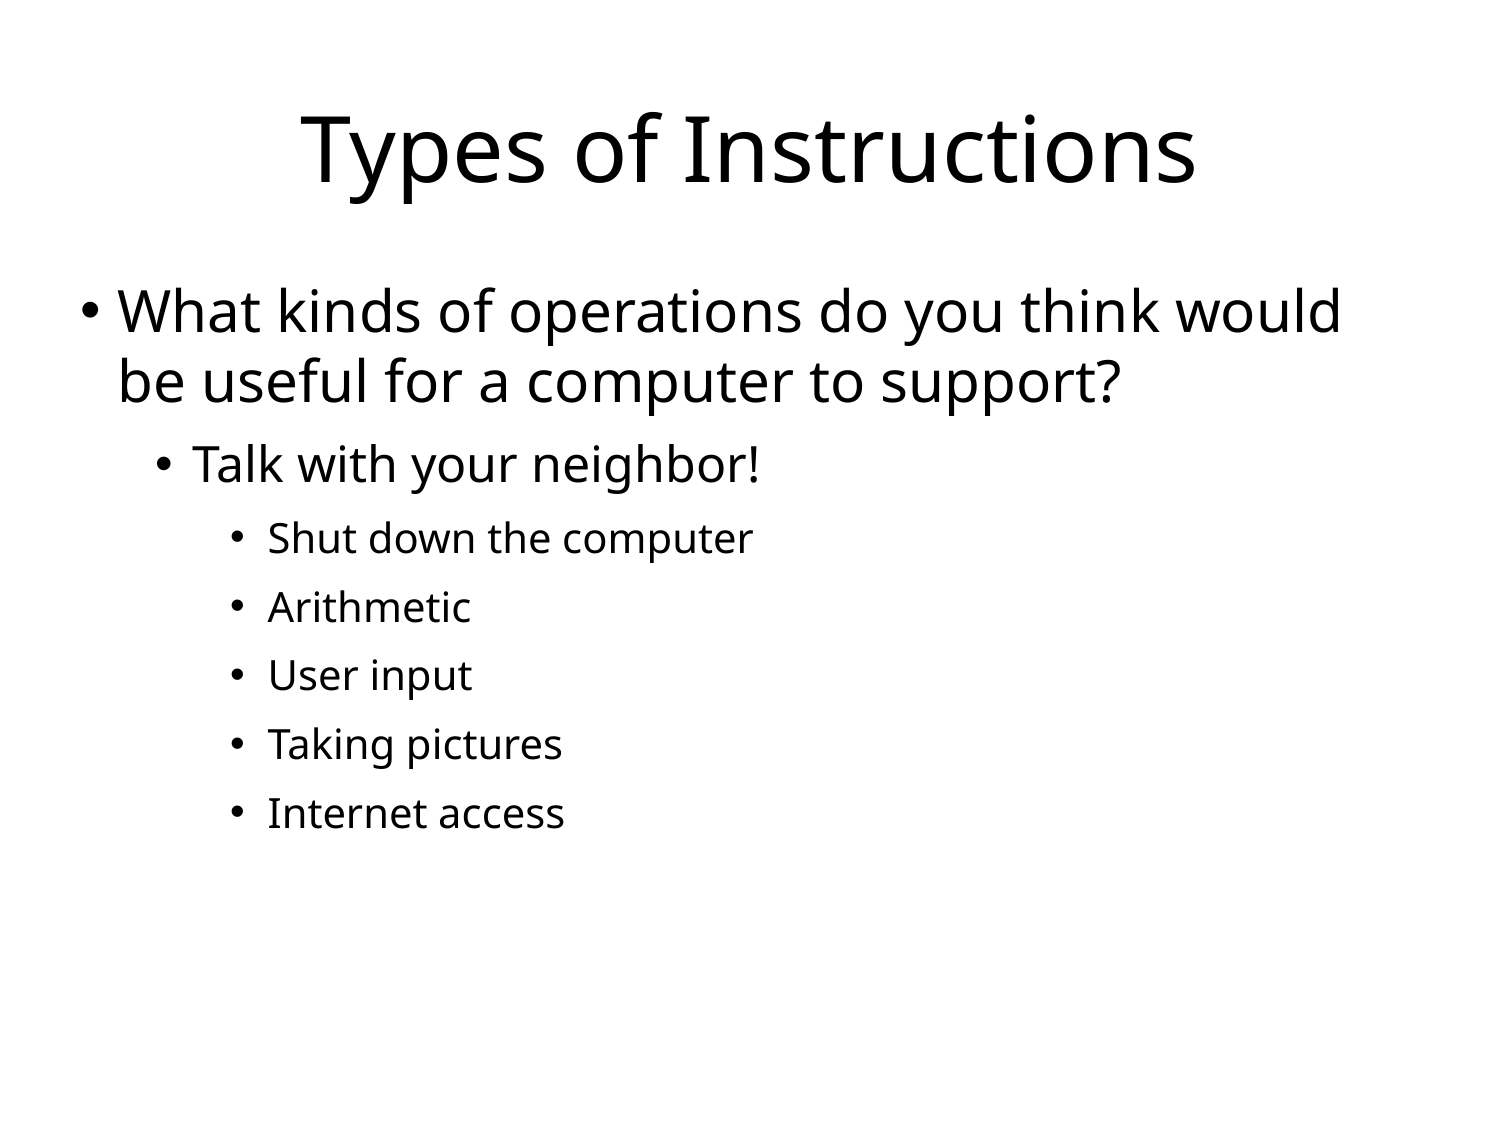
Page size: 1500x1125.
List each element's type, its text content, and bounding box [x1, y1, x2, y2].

list What kinds of operations do you think would be useful for a computer to support? Talk with your neighbor! Shut down the computer Arithmetic User input Taking pictures Internet access [65, 266, 1435, 1066]
title Types of Instructions [65, 59, 1435, 246]
